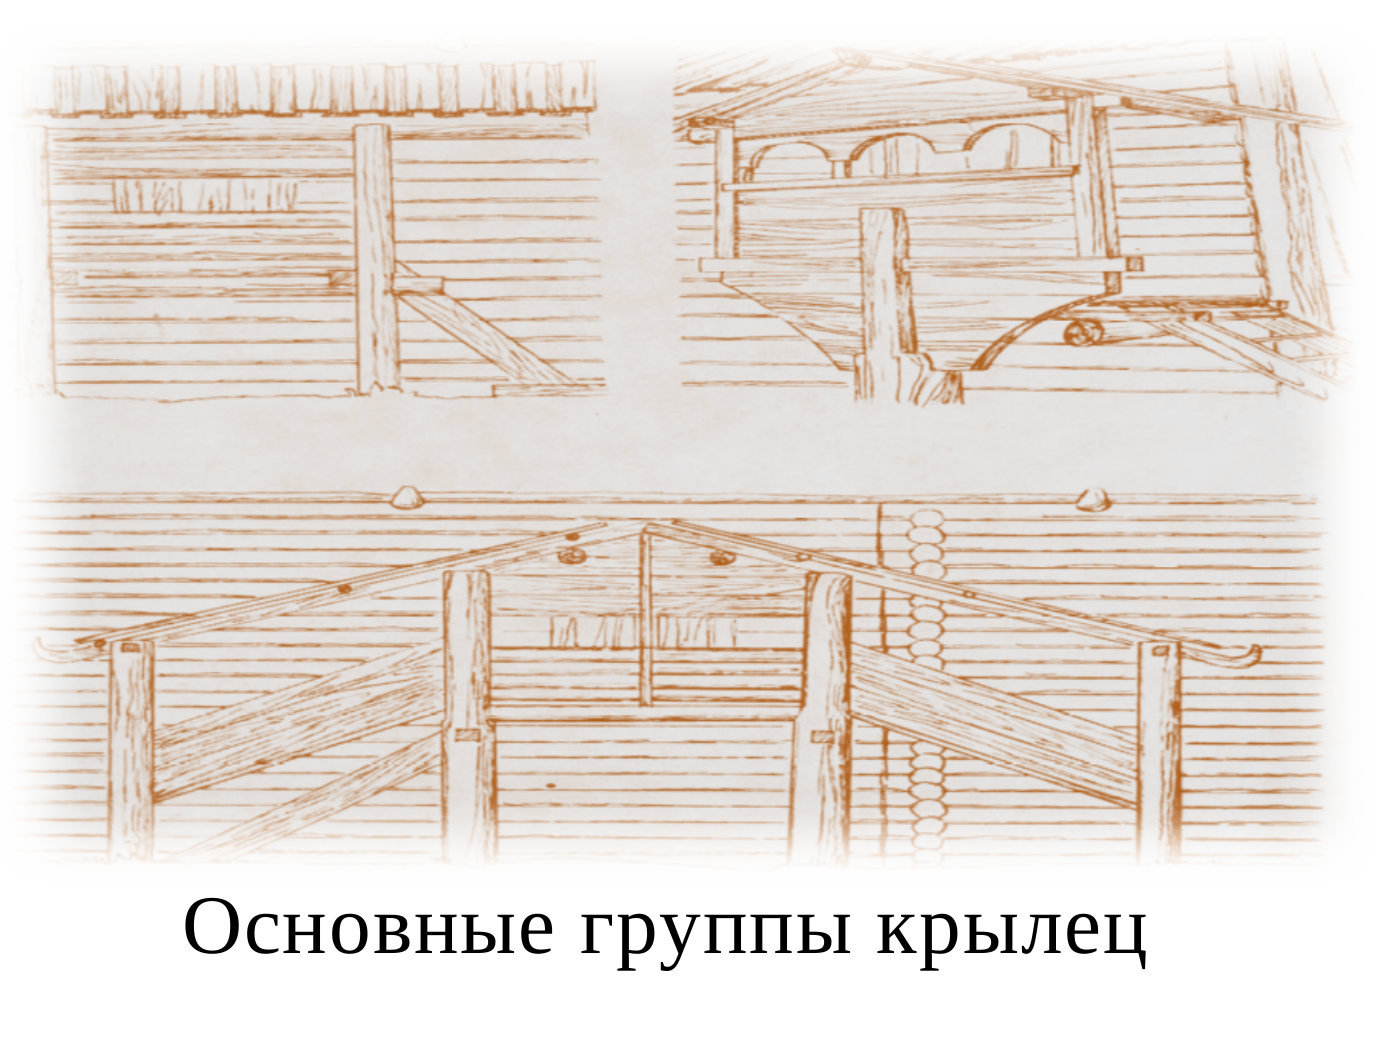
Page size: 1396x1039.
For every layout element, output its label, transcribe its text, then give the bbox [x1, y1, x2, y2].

text_box Основные группы крылец [173, 893, 1158, 985]
picture [0, 25, 1377, 885]
